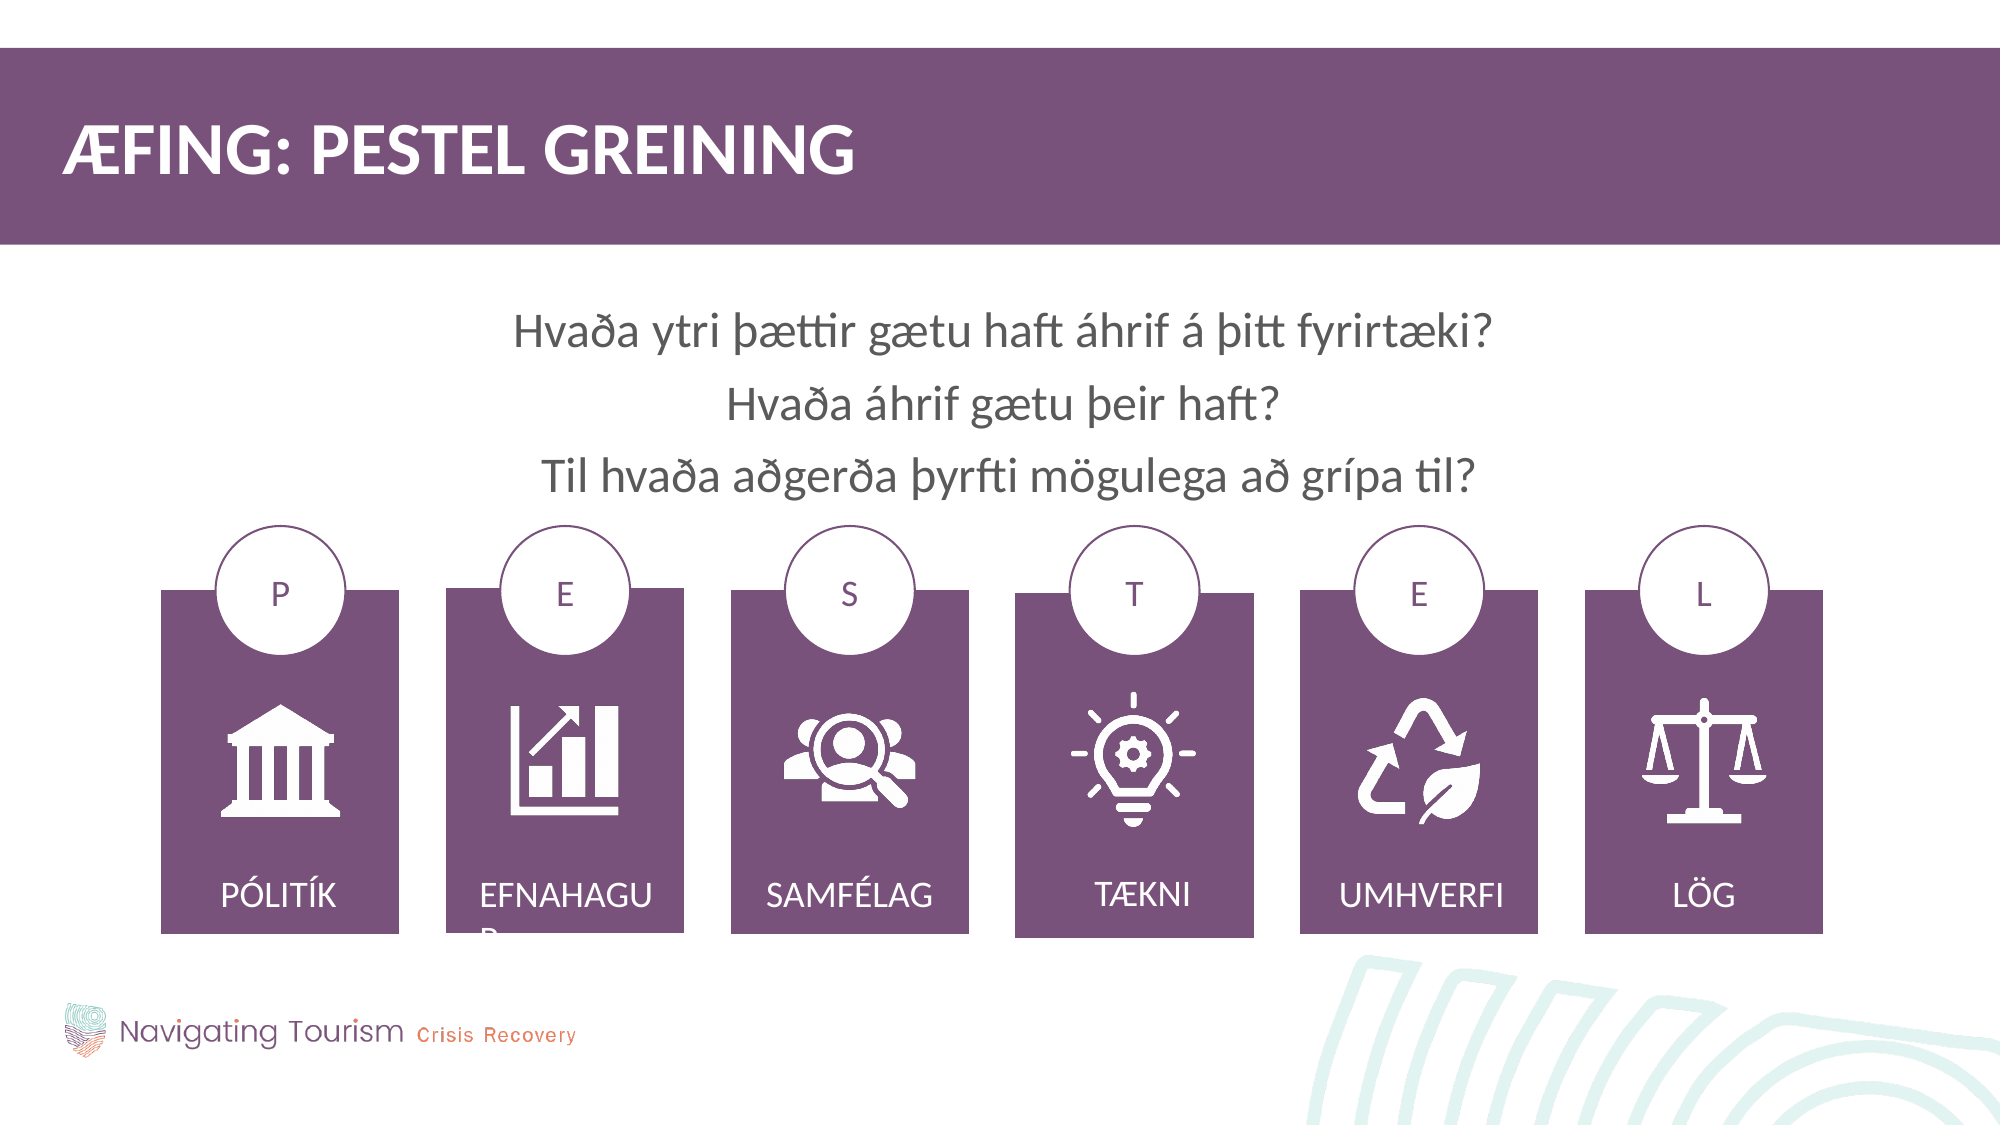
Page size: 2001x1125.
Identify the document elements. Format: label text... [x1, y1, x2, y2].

text_box lög [1647, 862, 1761, 923]
text_box Hvaða ytri þættir gætu haft áhrif á þitt fyrirtæki? Hvaða áhrif gætu þeir haft? Til hvaða aðgerða þyrfti mögulega að grípa til? [69, 290, 1951, 561]
picture [488, 685, 639, 836]
text_box P [215, 561, 346, 656]
text_box ÆFING: PESTEL GREINING [48, 102, 1912, 249]
text_box [1301, 590, 1538, 862]
text_box S [784, 561, 915, 656]
picture [1298, 955, 2000, 1125]
picture [774, 685, 926, 836]
text_box L [1639, 561, 1769, 656]
picture [1628, 685, 1780, 836]
text_box tækni [1017, 861, 1269, 922]
text_box Pólitík [205, 862, 363, 923]
text_box samfélag [744, 862, 956, 923]
text_box [731, 590, 968, 934]
text_box [1301, 923, 1538, 934]
text_box [1016, 594, 1253, 937]
text_box E [500, 561, 631, 656]
picture [1344, 685, 1495, 836]
text_box [0, 47, 2000, 245]
text_box E [1354, 561, 1485, 656]
picture [1059, 685, 1210, 836]
picture [65, 999, 111, 1061]
picture [205, 685, 356, 836]
text_box [1585, 590, 1823, 934]
text_box umhverfi [1294, 862, 1550, 923]
text_box T [1069, 561, 1200, 656]
text_box [447, 589, 684, 932]
picture [112, 1005, 577, 1056]
text_box Efnahagur [464, 862, 671, 968]
text_box [162, 590, 399, 934]
